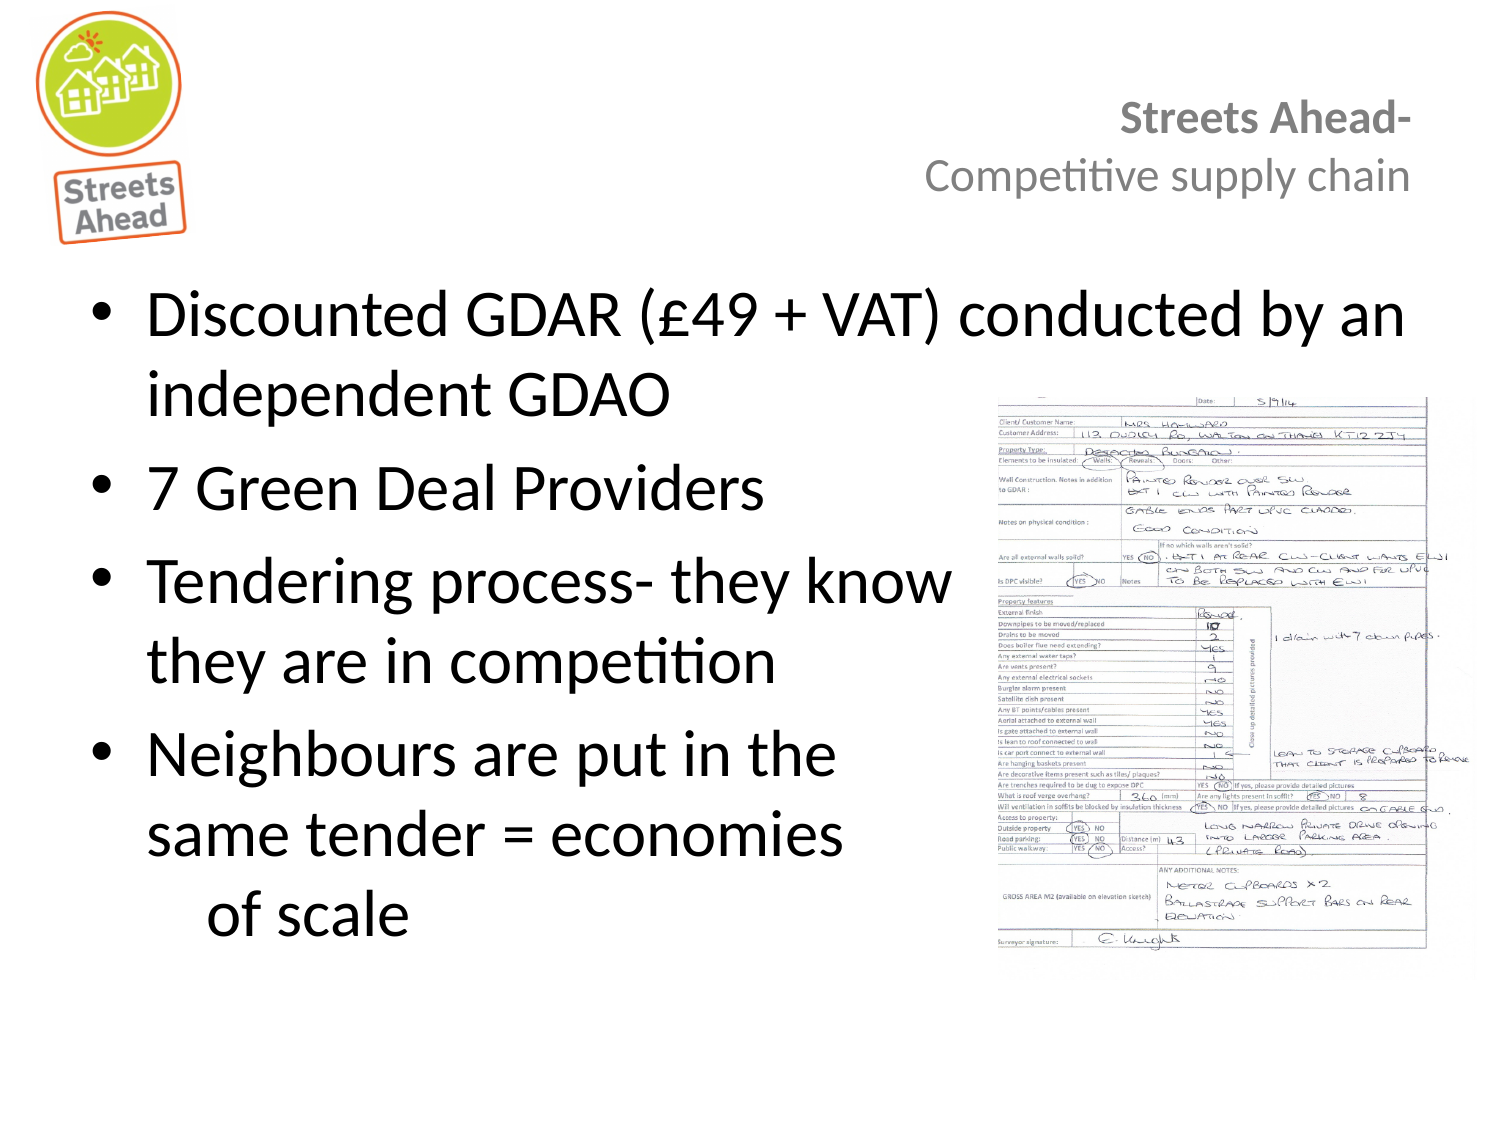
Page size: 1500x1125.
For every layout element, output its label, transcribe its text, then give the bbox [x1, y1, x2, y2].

picture [997, 396, 1477, 980]
title Streets Ahead- Competitive supply chain [76, 78, 1427, 266]
picture [30, 5, 195, 245]
list Discounted GDAR (£49 + VAT) conducted by an independent GDAO 7 Green Deal Providers Tendering process- they know they are in competition Neighbours are put in the same tender = economies of scale [75, 262, 1425, 1005]
